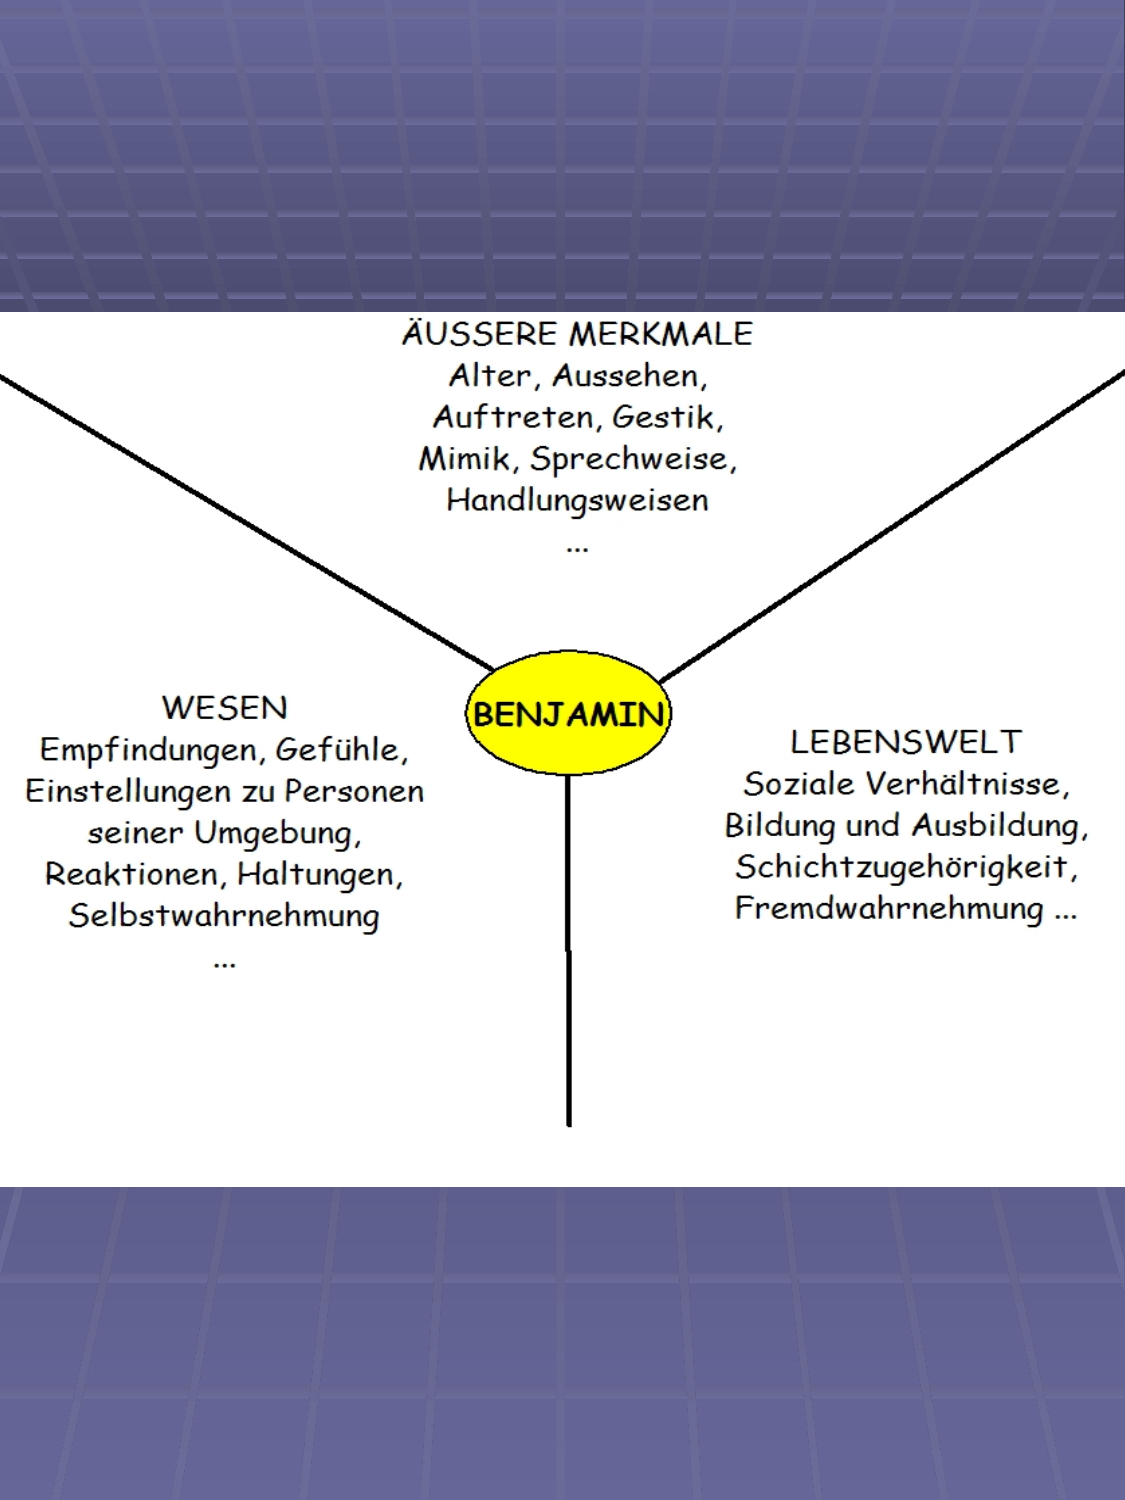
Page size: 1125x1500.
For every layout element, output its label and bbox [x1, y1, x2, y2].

list [0, 312, 1125, 1188]
